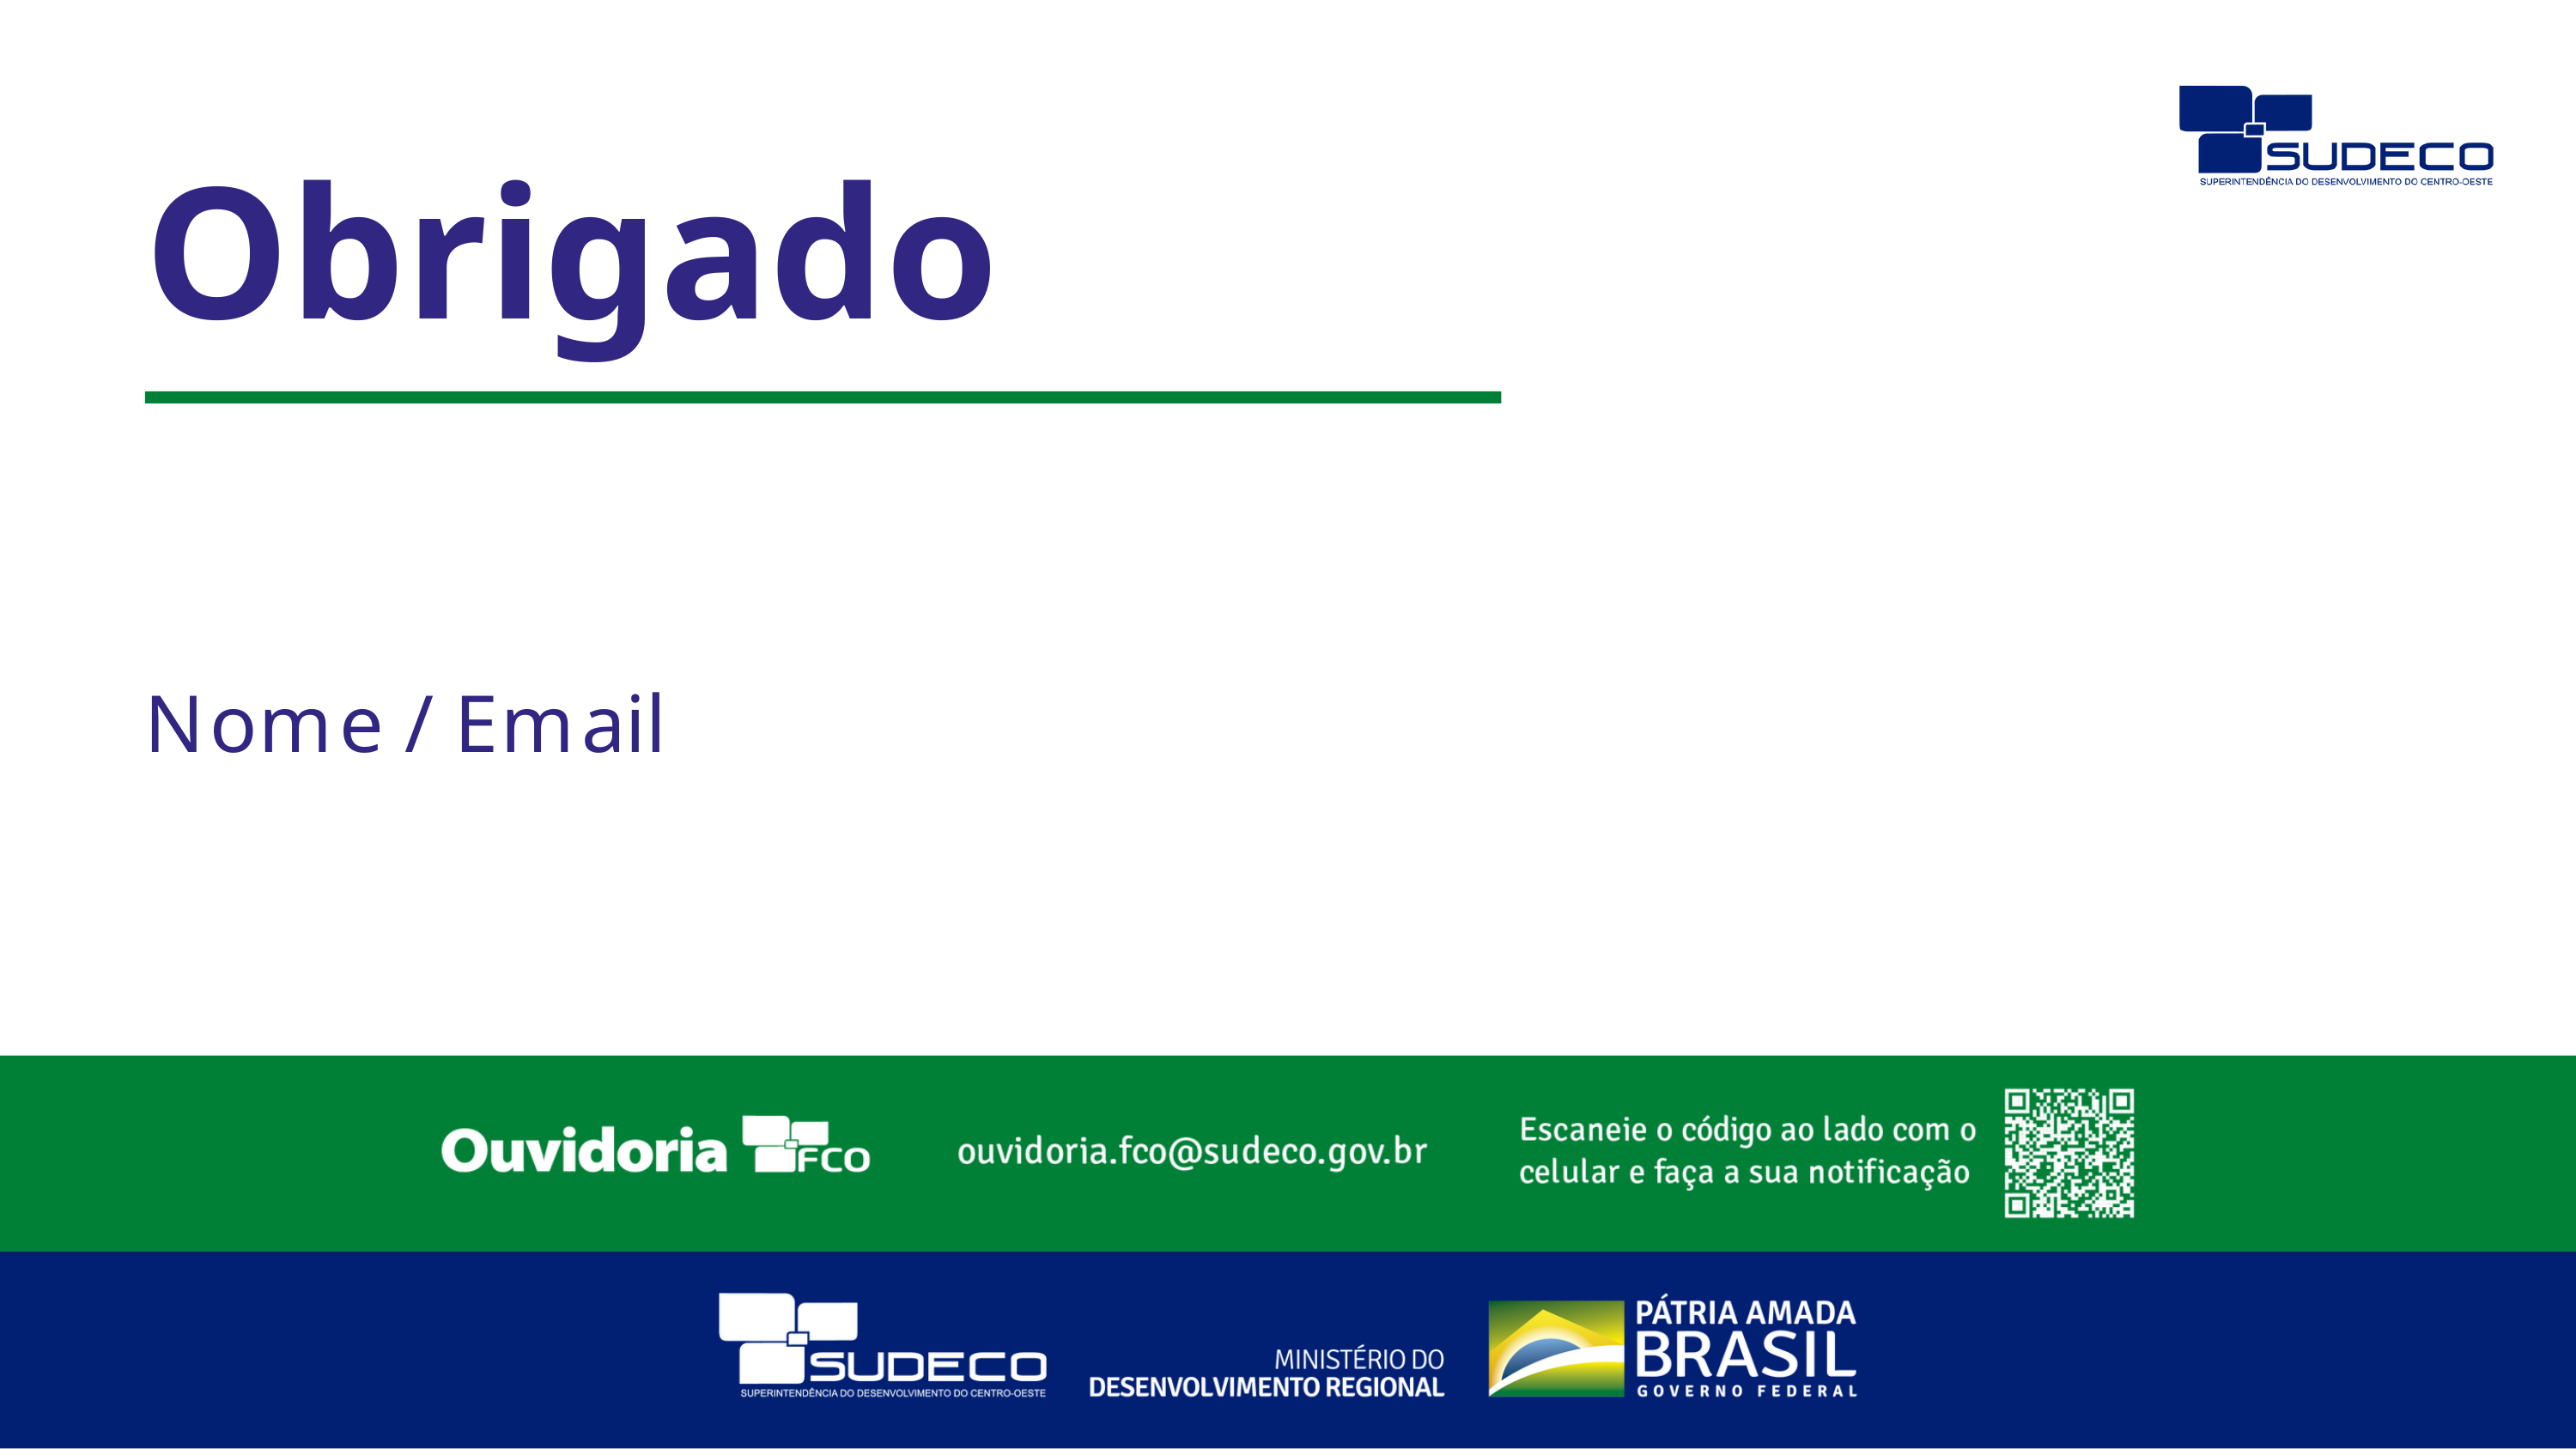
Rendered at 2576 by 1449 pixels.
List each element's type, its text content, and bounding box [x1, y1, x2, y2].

picture [2161, 68, 2518, 202]
text_box Obrigado [143, 135, 1036, 356]
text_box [0, 1009, 2576, 1449]
text_box Nome / Email [143, 671, 684, 768]
